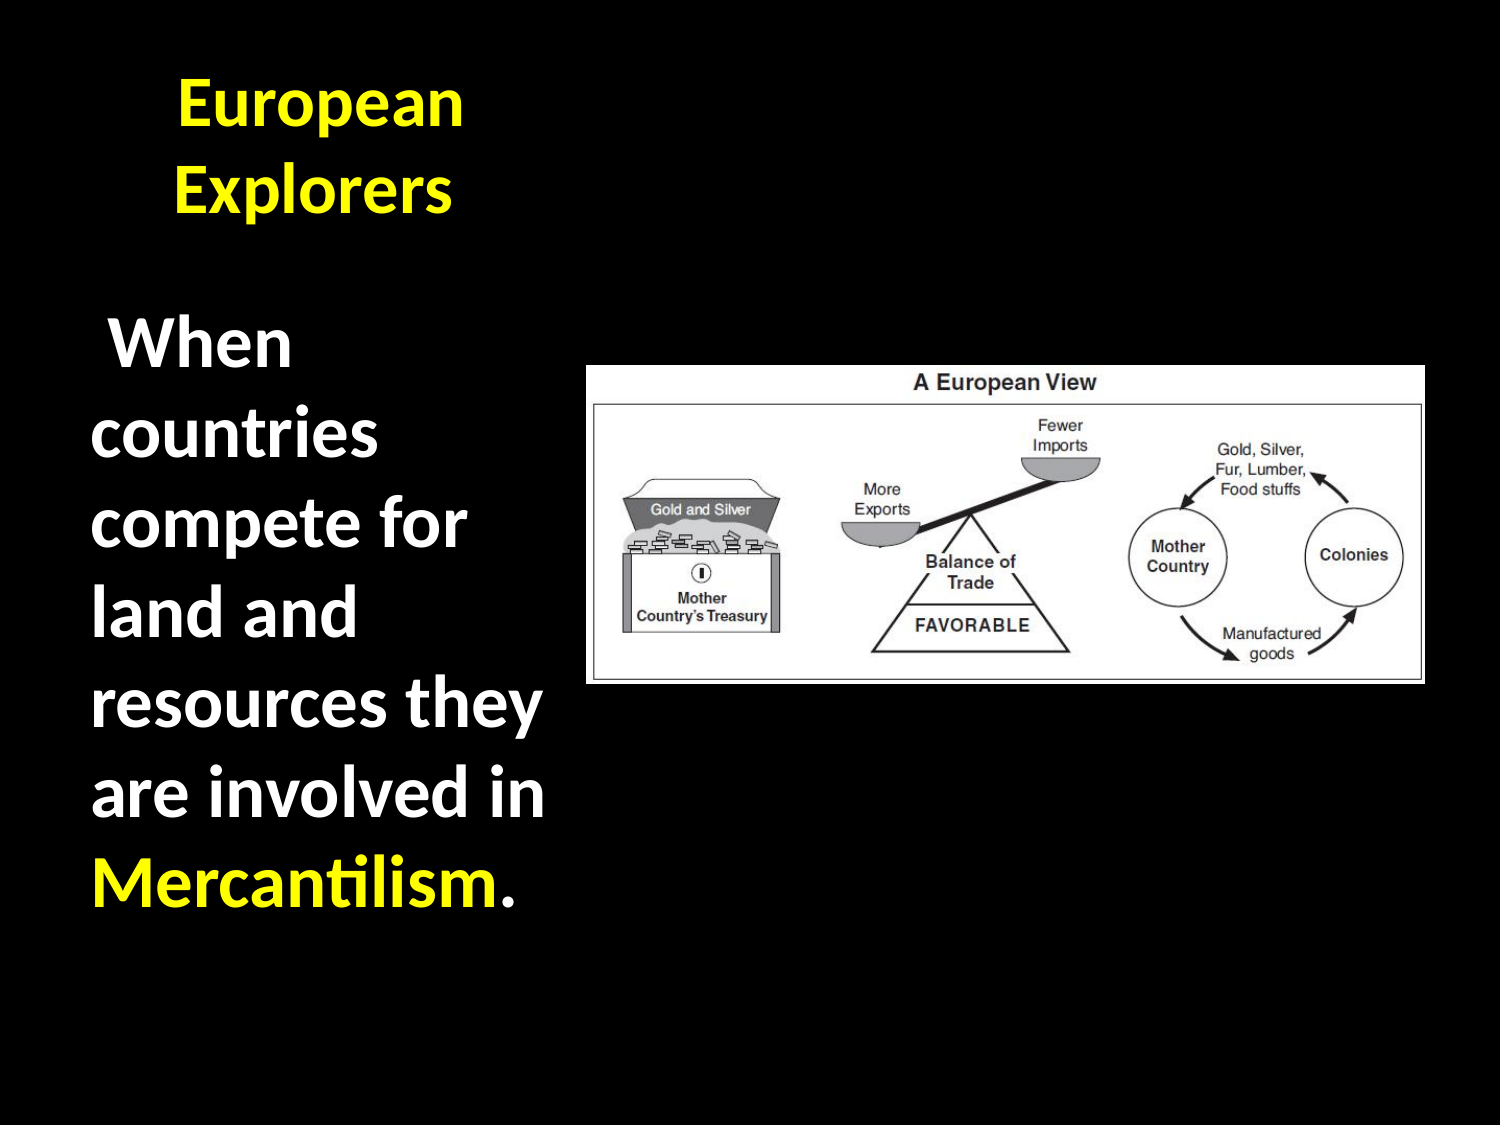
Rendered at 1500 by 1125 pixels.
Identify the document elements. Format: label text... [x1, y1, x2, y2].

title European Explorers [75, 44, 569, 235]
list When countries compete for land and resources they are involved in Mercantilism. [75, 235, 569, 1005]
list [586, 365, 1426, 685]
